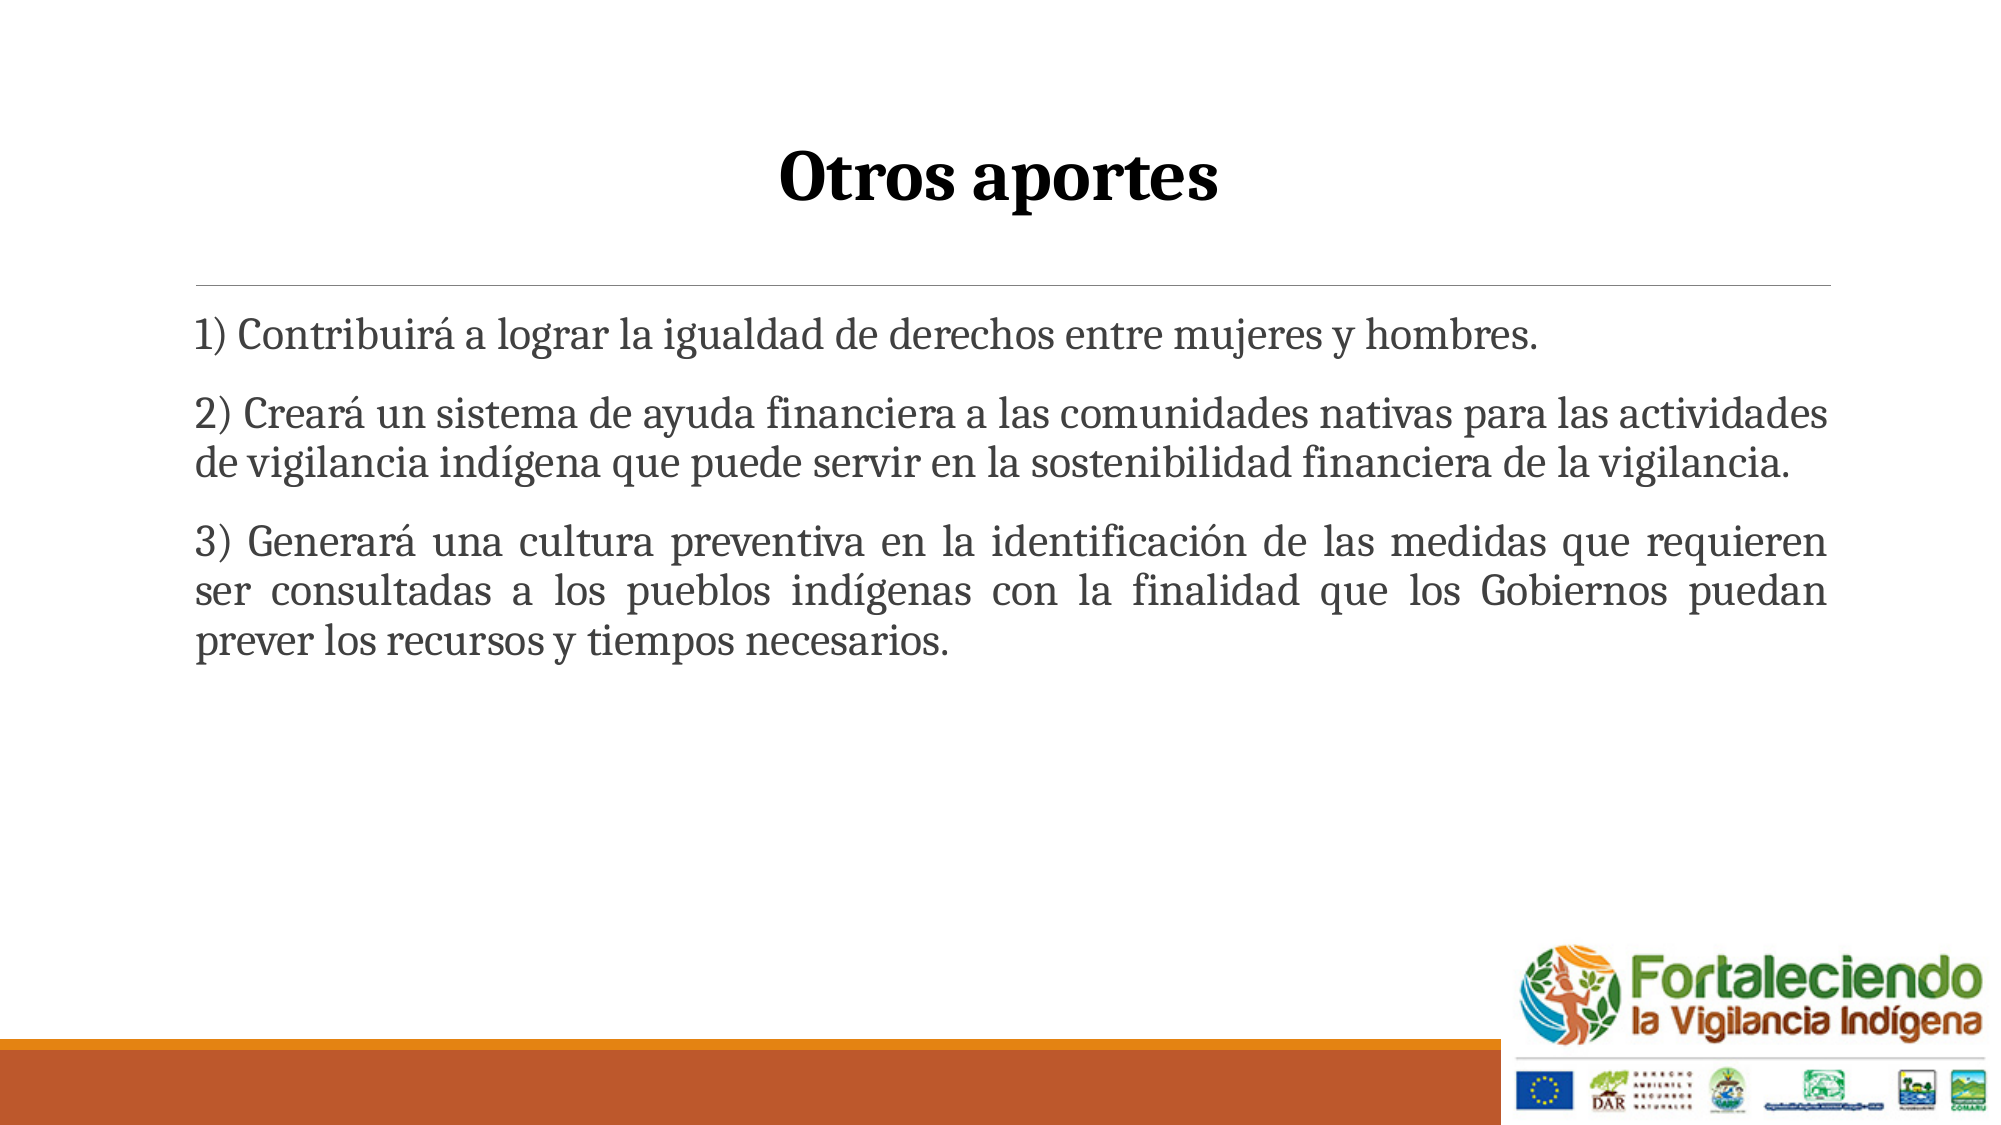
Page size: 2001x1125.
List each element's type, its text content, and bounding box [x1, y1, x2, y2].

title [180, 42, 1830, 302]
list 1) Contribuirá a lograr la igualdad de derechos entre mujeres y hombres. 2) Creará un sistema de ayuda financiera a las comunidades nativas para las actividades de vigilancia indígena que puede servir en la sostenibilidad financiera de la vigilancia. 3) Generará una cultura preventiva en la identificación de las medidas que requieren ser consultadas a los pueblos indígenas con la finalidad que los Gobiernos puedan prever los recursos y tiempos necesarios. [180, 302, 1830, 963]
picture [1500, 932, 2000, 1125]
text_box Otros aportes [764, 119, 1236, 222]
